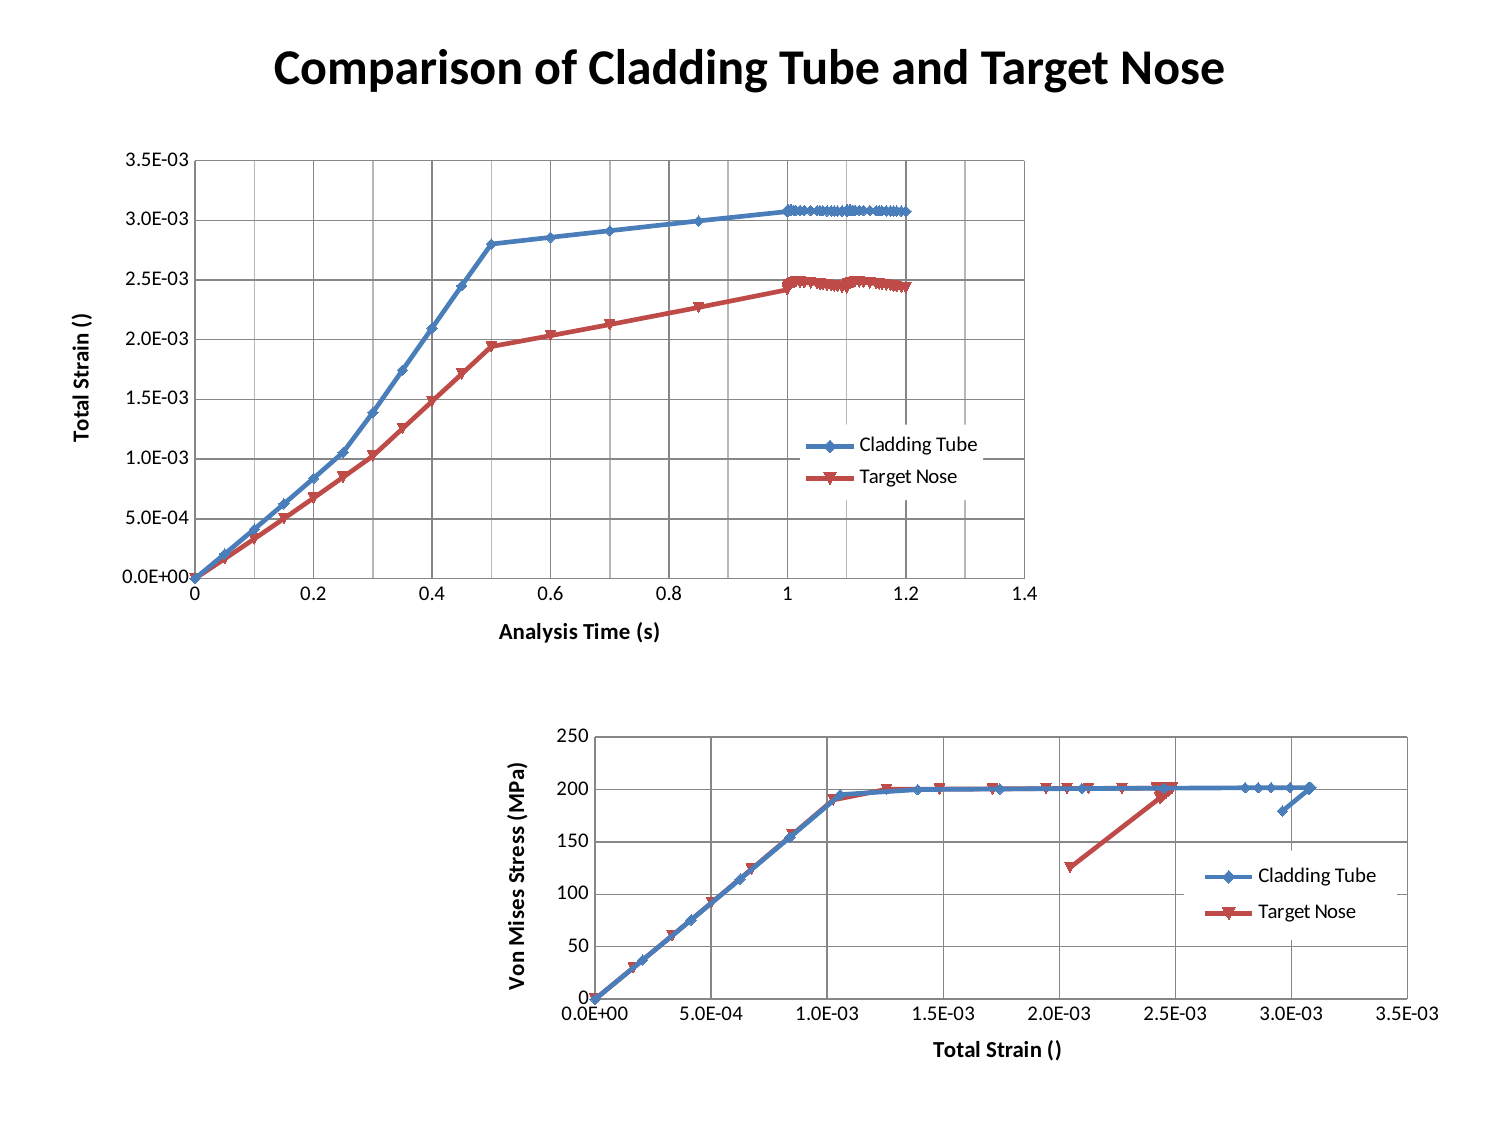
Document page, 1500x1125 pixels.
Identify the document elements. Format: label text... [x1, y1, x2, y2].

chart [499, 712, 1463, 1103]
text_box Comparison of Cladding Tube and Target Nose [74, 24, 1425, 105]
chart [49, 137, 1065, 676]
